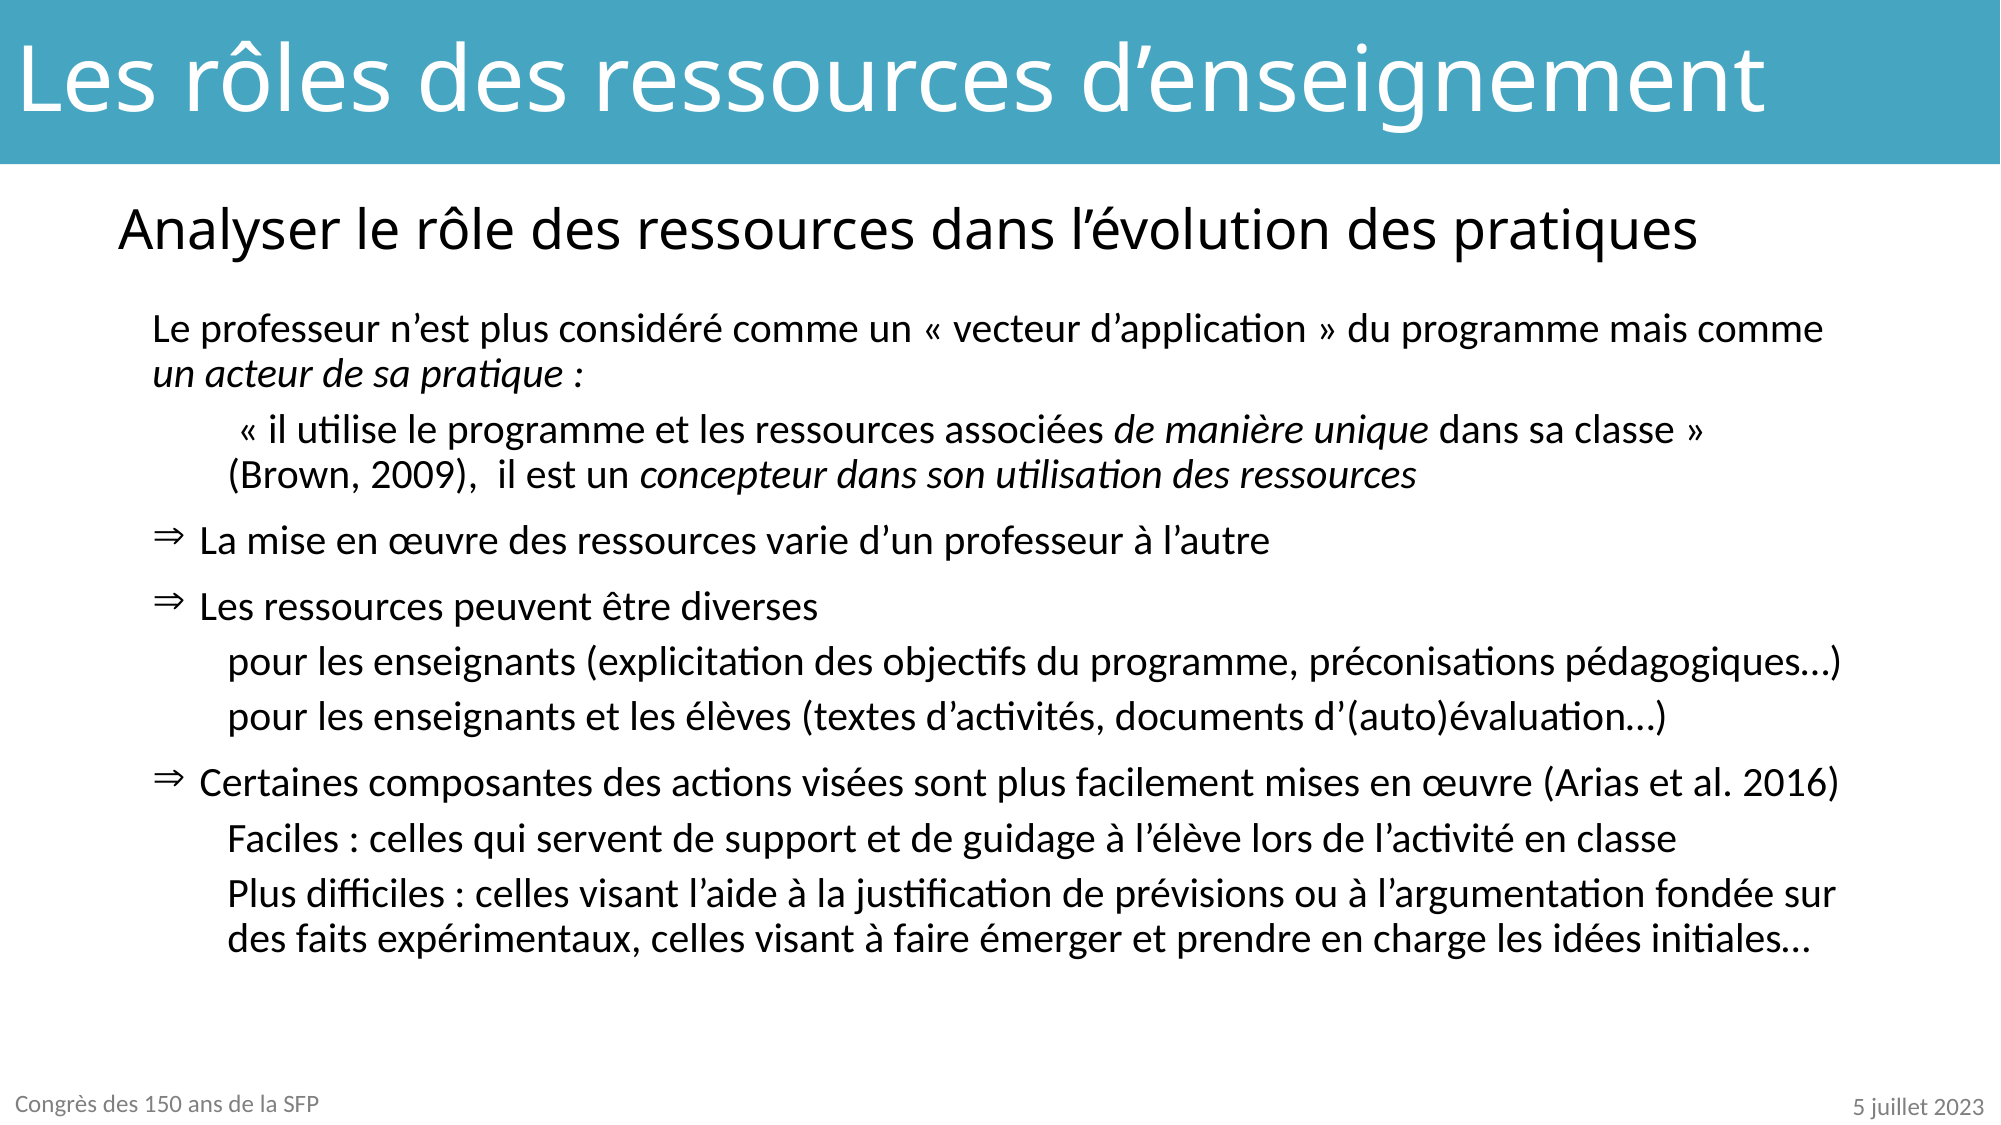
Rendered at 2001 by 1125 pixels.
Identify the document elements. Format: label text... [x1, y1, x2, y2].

text_box Les rôles des ressources d’enseignement [0, 0, 2000, 165]
title Analyser le rôle des ressources dans l’évolution des pratiques [103, 174, 1897, 289]
list Le professeur n’est plus considéré comme un « vecteur d’application » du programme mais comme un acteur de sa pratique : « il utilise le programme et les ressources associées de manière unique dans sa classe » (Brown, 2009), il est un concepteur dans son utilisation des ressources La mise en œuvre des ressources varie d’un professeur à l’autre Les ressources peuvent être diverses pour les enseignants (explicitation des objectifs du programme, préconisations pédagogiques…) pour les enseignants et les élèves (textes d’activités, documents d’(auto)évaluation…) Certaines composantes des actions visées sont plus facilement mises en œuvre (Arias et al. 2016) Faciles : celles qui servent de support et de guidage à l’élève lors de l’activité en classe Plus difficiles : celles visant l’aide à la justification de prévisions ou à l’argumentation fondée sur des faits expérimentaux, celles visant à faire émerger et prendre en charge les idées initiales… [137, 299, 1863, 1014]
